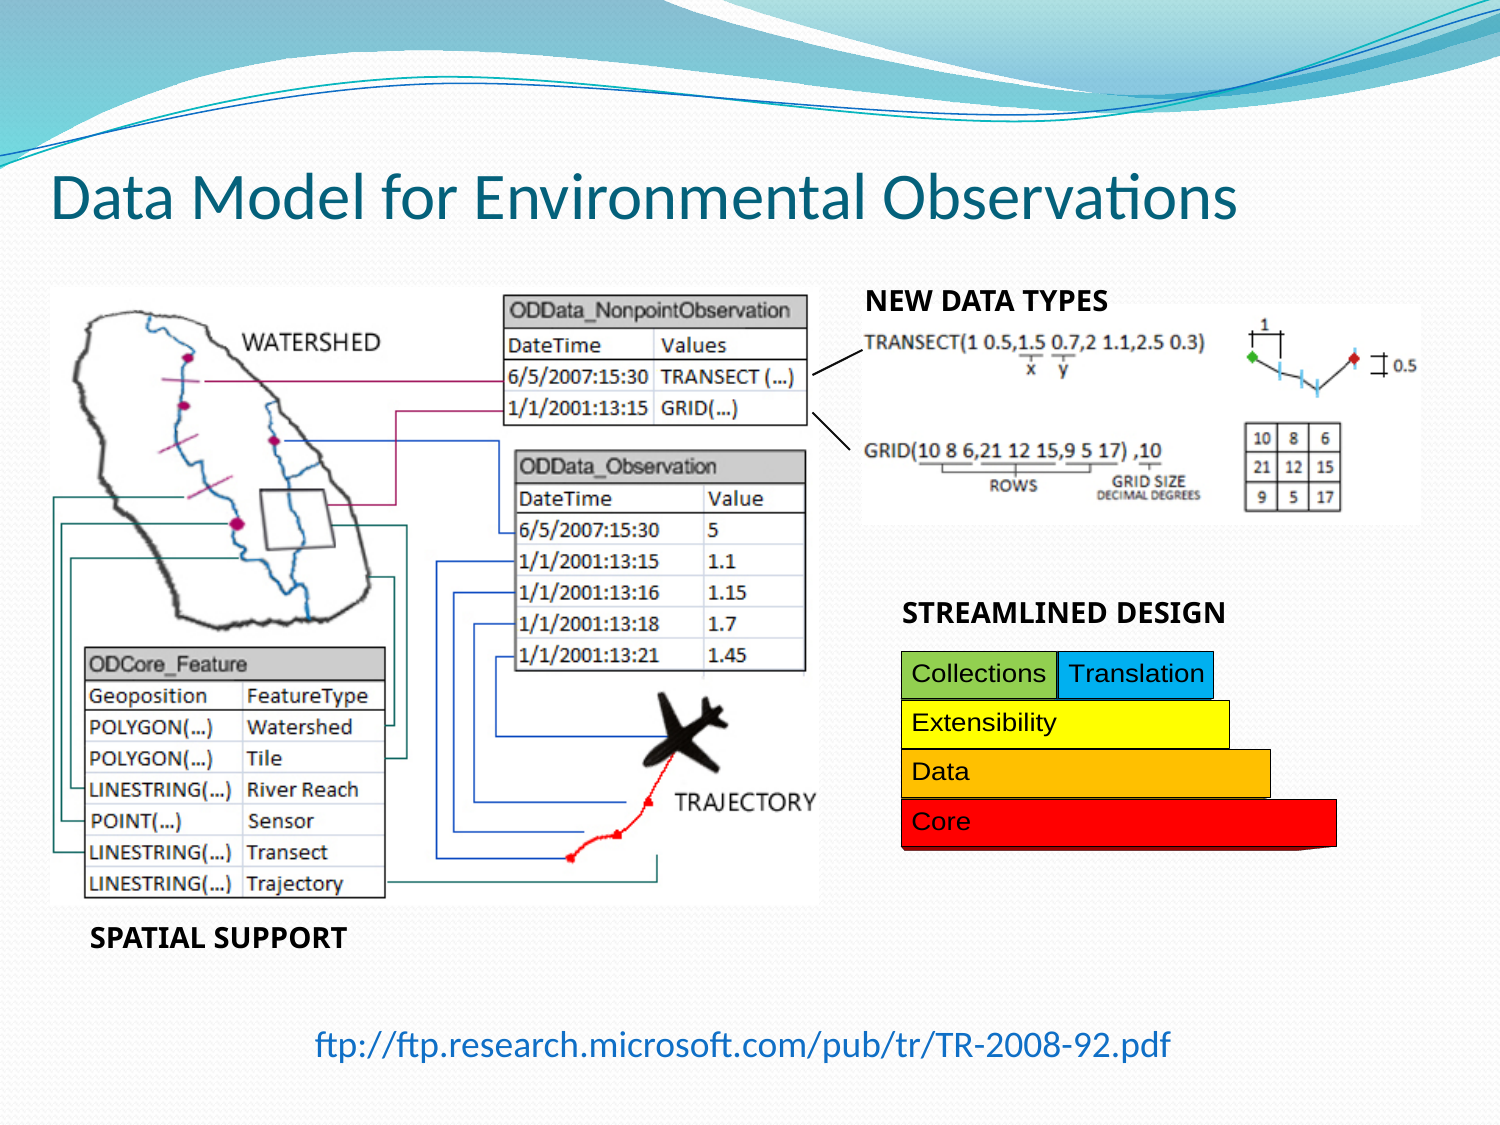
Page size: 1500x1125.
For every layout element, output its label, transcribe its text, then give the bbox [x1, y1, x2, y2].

text_box STREAMLINED DESIGN [887, 586, 1275, 637]
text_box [812, 349, 863, 376]
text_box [812, 412, 851, 451]
picture [862, 304, 1421, 526]
text_box SPATIAL SUPPORT [74, 918, 463, 962]
picture [49, 287, 819, 905]
picture [899, 649, 1338, 852]
text_box ftp://ftp.research.microsoft.com/pub/tr/TR-2008-92.pdf [299, 1012, 1213, 1073]
text_box NEW DATA TYPES [849, 274, 1238, 325]
title Data Model for Environmental Observations [50, 45, 1400, 233]
